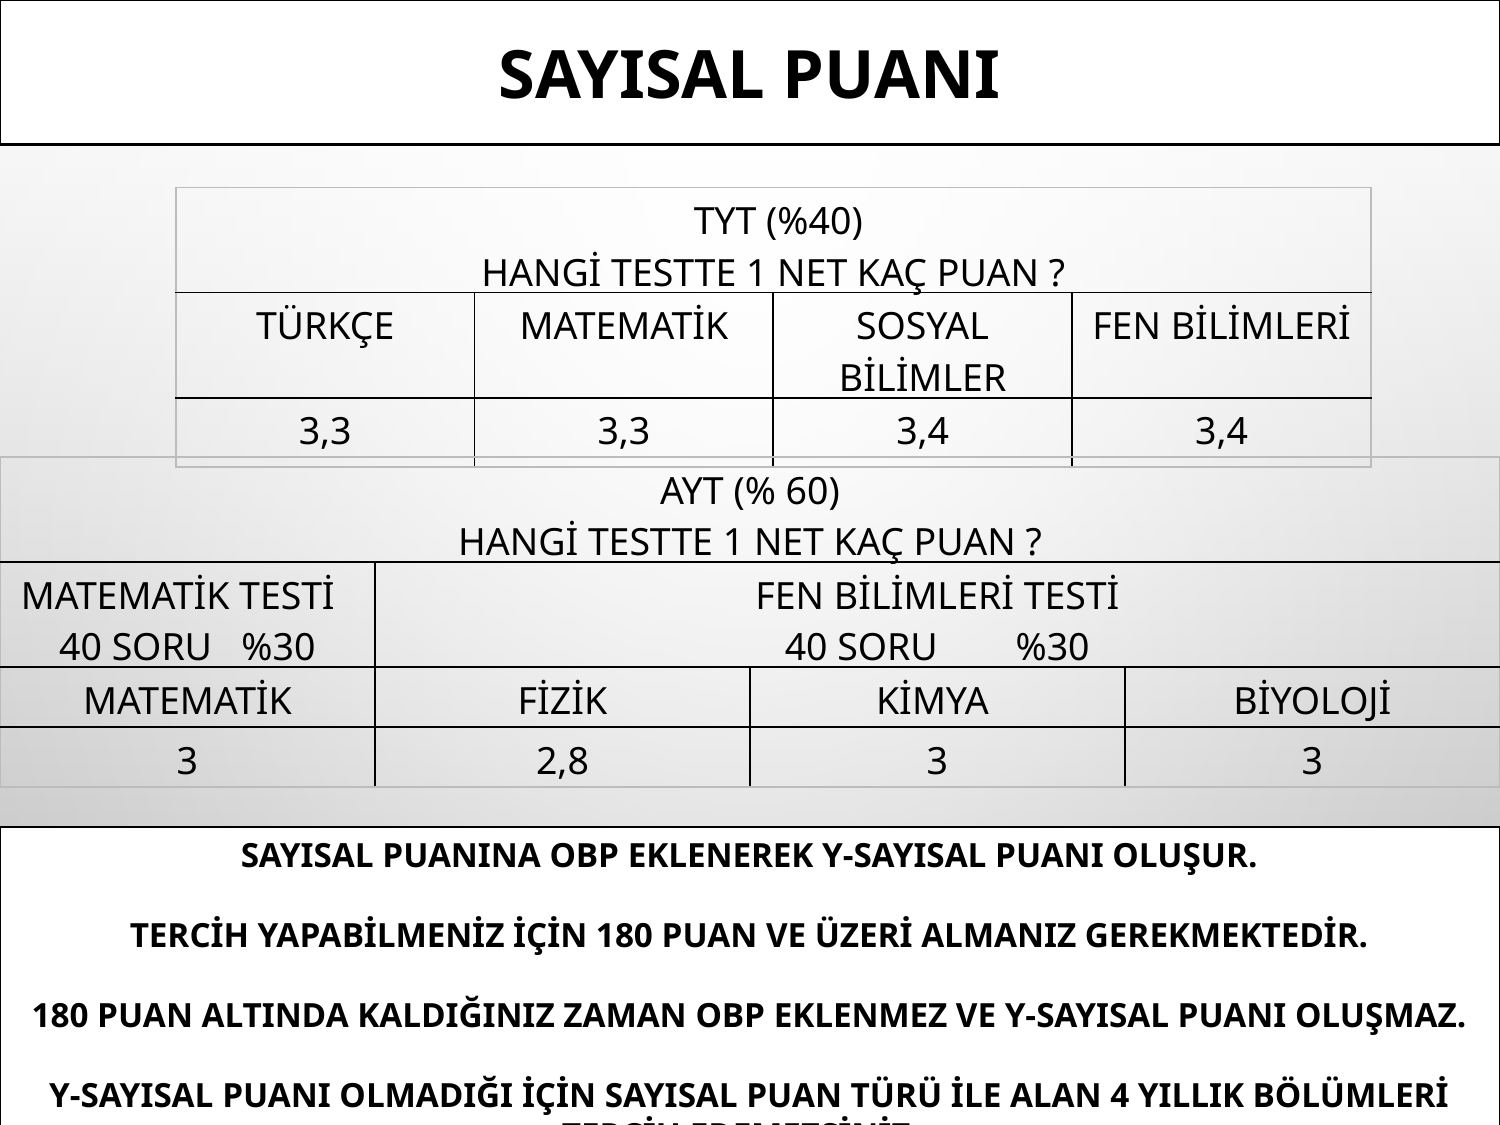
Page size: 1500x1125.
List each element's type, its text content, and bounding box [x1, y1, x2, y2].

text_box SAYISAL PUANINA OBP EKLENEREK Y-SAYISAL PUANI OLUŞUR. TERCİH YAPABİLMENİZ İÇİN 180 PUAN VE ÜZERİ ALMANIZ GEREKMEKTEDİR. 180 PUAN ALTINDA KALDIĞINIZ ZAMAN OBP EKLENMEZ VE Y-SAYISAL PUANI OLUŞMAZ. Y-SAYISAL PUANI OLMADIĞI İÇİN SAYISAL PUAN TÜRÜ İLE ALAN 4 YILLIK BÖLÜMLERİ TERCİH EDEMEZSİNİZ. [0, 826, 1500, 1125]
table_cell FEN BİLİMLERİ TESTİ 40 SORU %30 [376, 563, 1499, 666]
table_cell SOSYAL BİLİMLER [774, 293, 1071, 397]
table_cell MATEMATİK [475, 293, 772, 397]
text_box SAYISAL PUANI [0, 0, 1500, 146]
table_cell MATEMATİK TESTİ 40 SORU %30 [1, 563, 374, 666]
table_header TYT (%40) HANGİ TESTTE 1 NET KAÇ PUAN ? [177, 188, 1370, 292]
table_cell 3,4 [1073, 399, 1370, 456]
table_cell 3 [1, 728, 374, 786]
table_cell 3,4 [774, 399, 1071, 456]
table_cell KİMYA [751, 668, 1124, 726]
picture [0, 788, 1500, 826]
table_cell 3,3 [177, 399, 474, 456]
table_cell FEN BİLİMLERİ [1073, 293, 1370, 397]
table_cell TÜRKÇE [177, 293, 474, 397]
table_header AYT (% 60) HANGİ TESTTE 1 NET KAÇ PUAN ? [1, 458, 1499, 561]
table_cell 3,3 [475, 399, 772, 456]
table_cell MATEMATİK [1, 668, 374, 726]
table_cell 2,8 [376, 728, 749, 786]
table_cell 3 [1126, 728, 1499, 786]
table_cell 3 [751, 728, 1124, 786]
table_cell BİYOLOJİ [1126, 668, 1499, 726]
picture [0, 146, 1500, 456]
table_cell FİZİK [376, 668, 749, 726]
